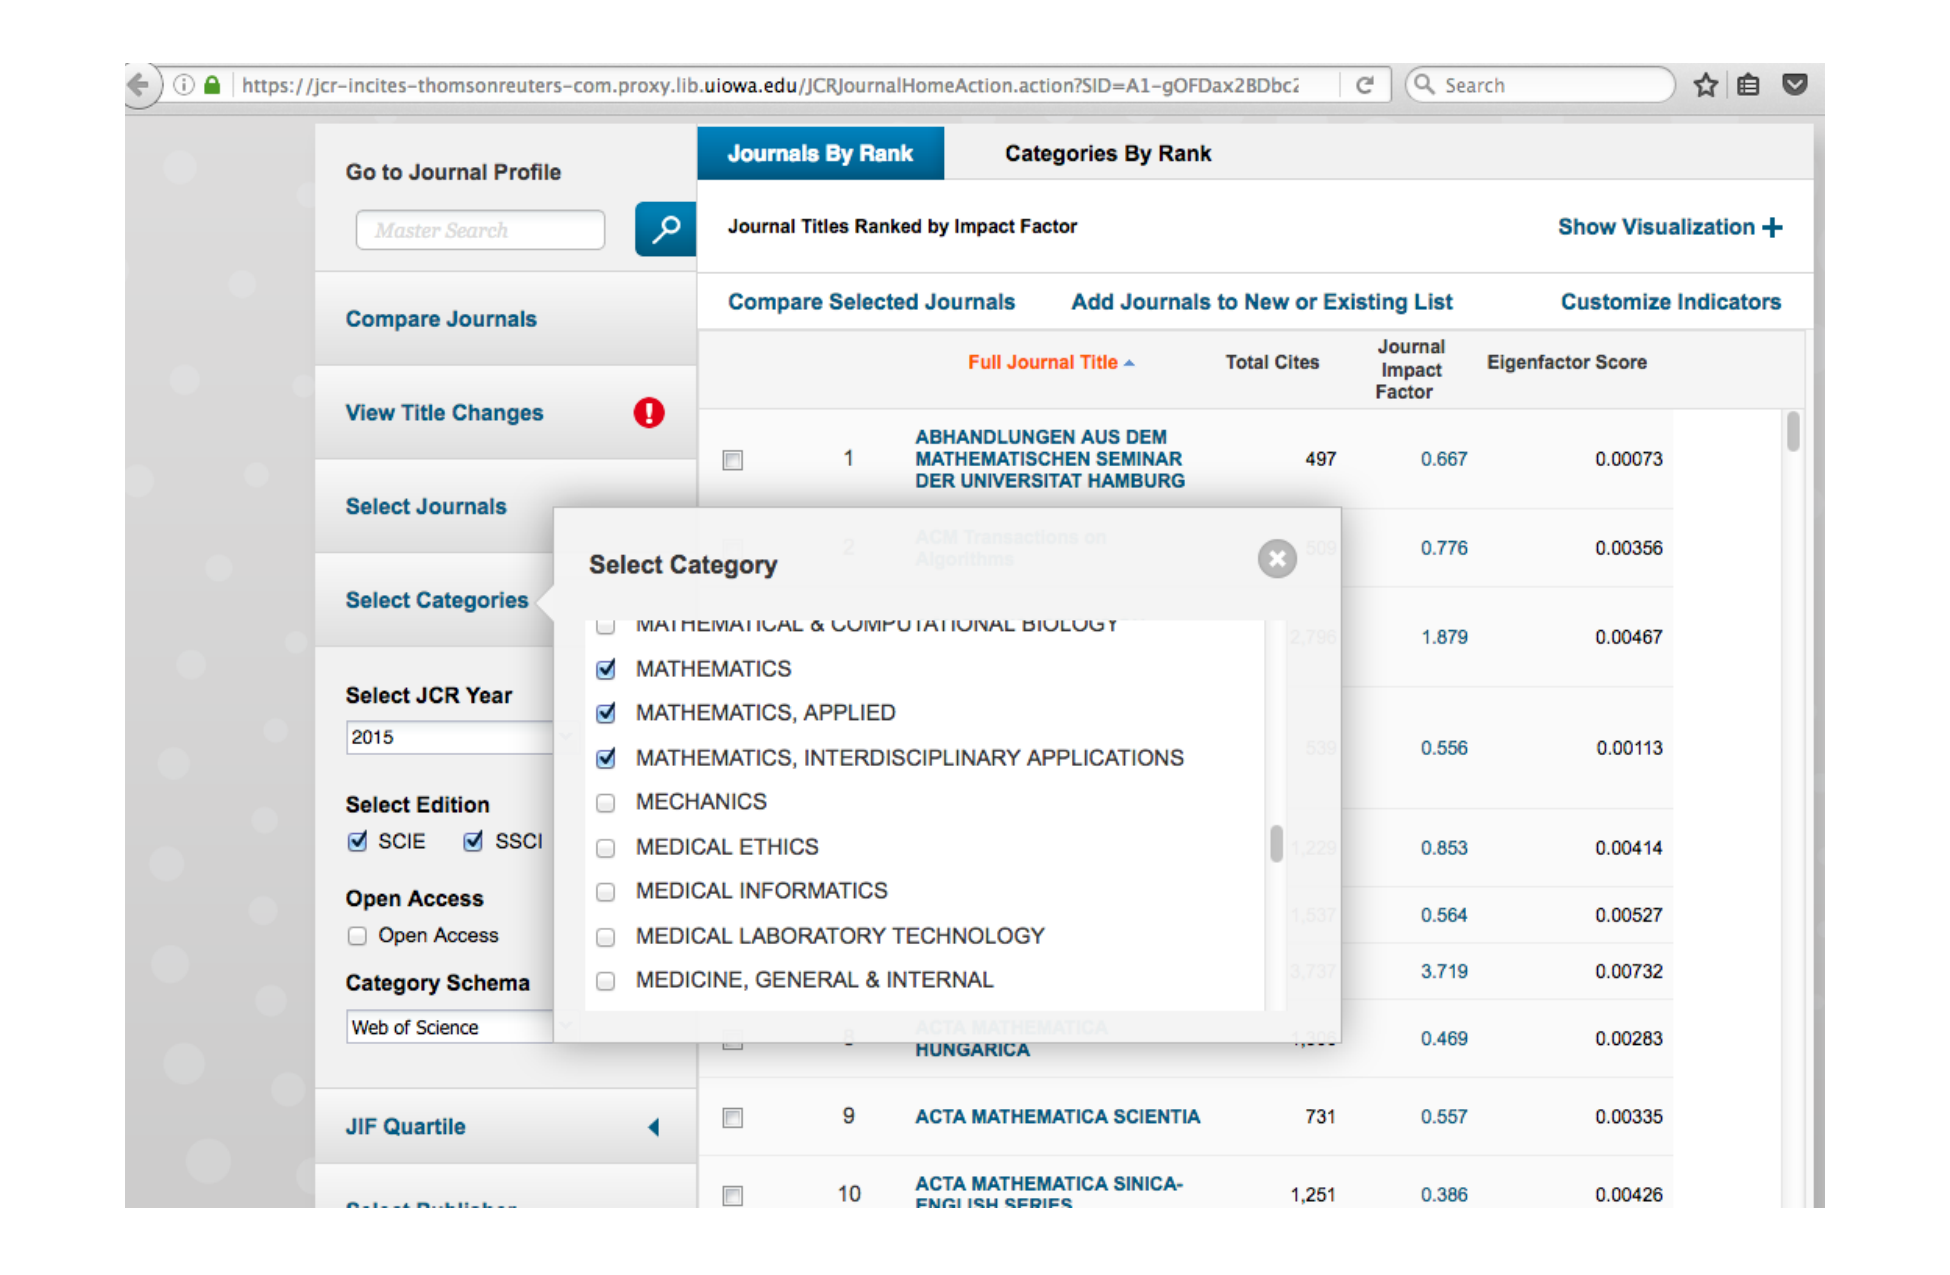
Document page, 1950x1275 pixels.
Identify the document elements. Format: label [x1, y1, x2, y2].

picture [124, 63, 1826, 1208]
